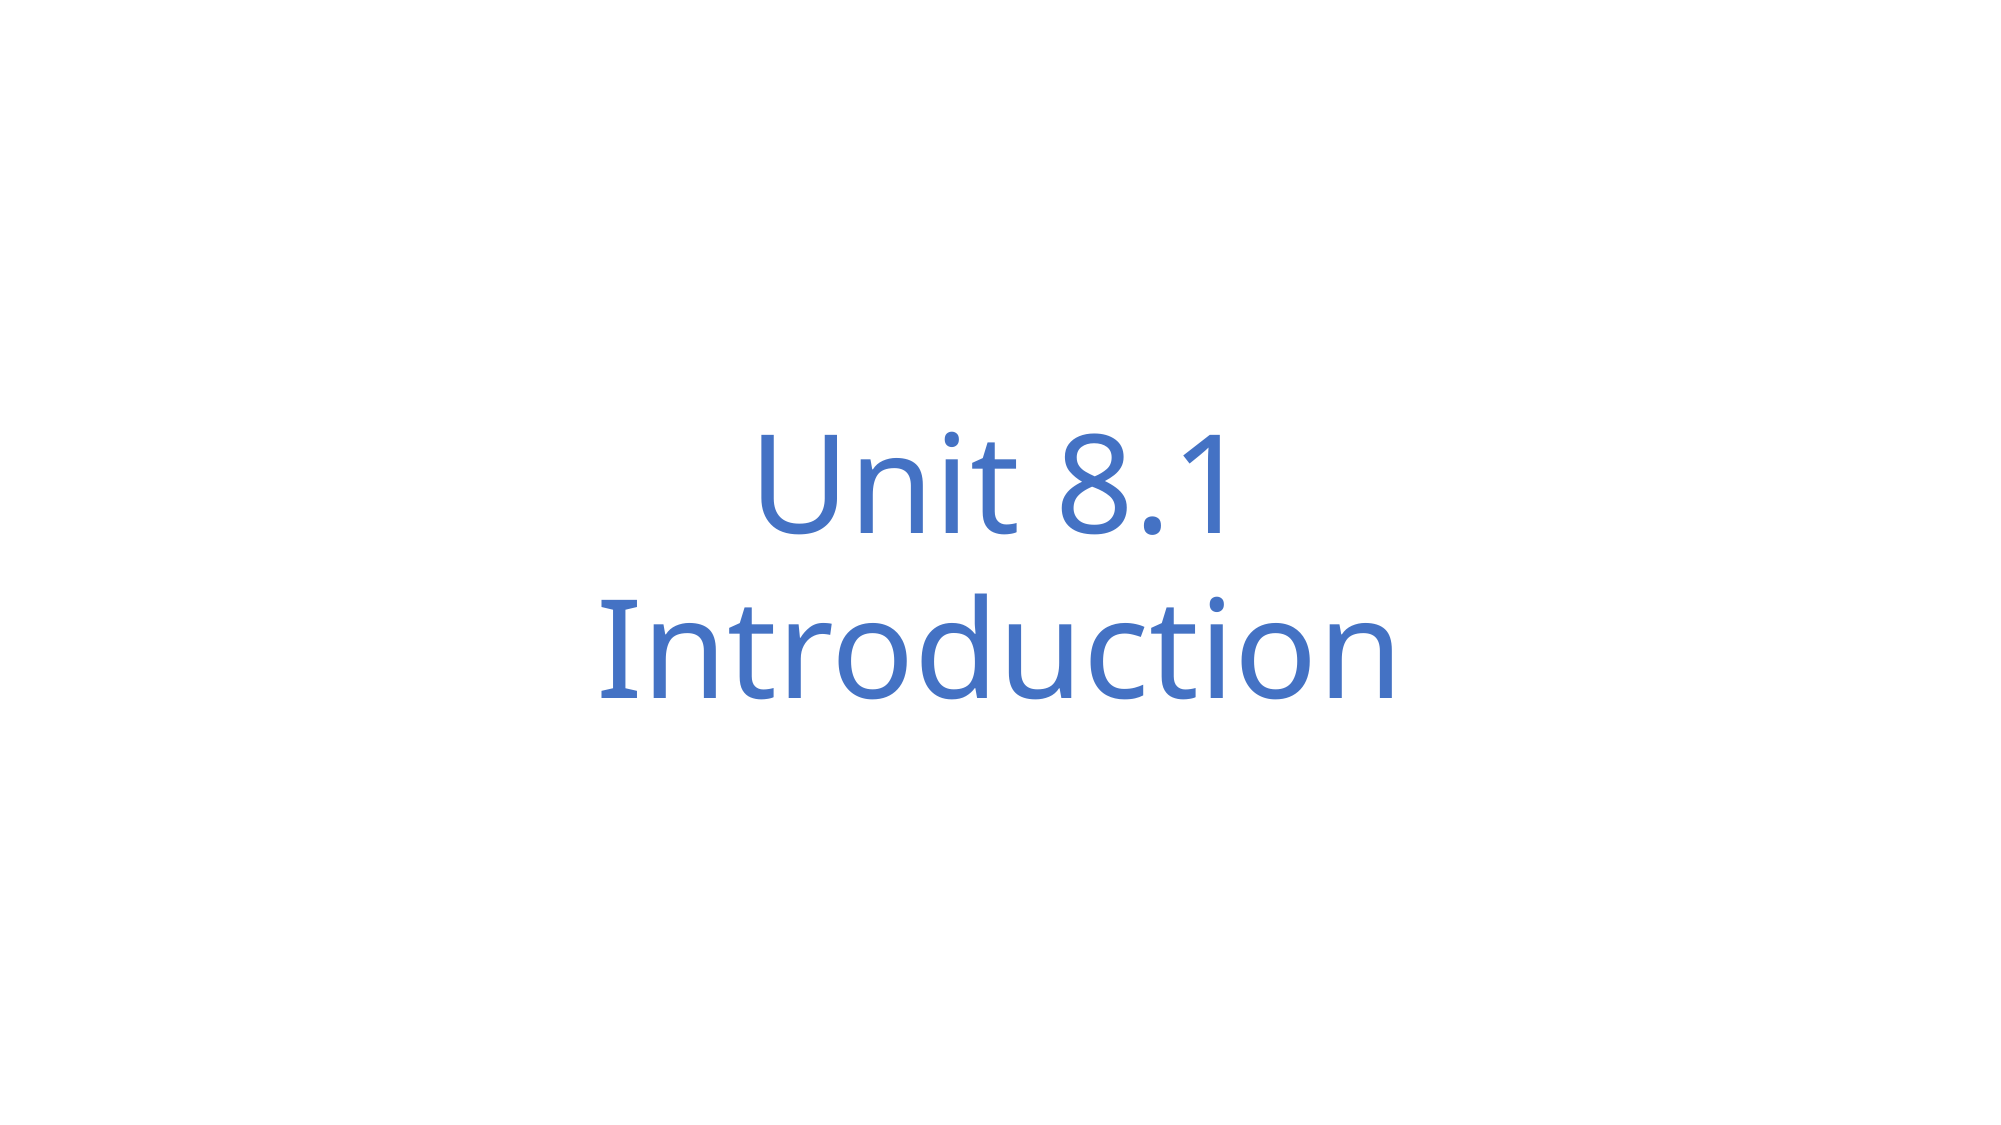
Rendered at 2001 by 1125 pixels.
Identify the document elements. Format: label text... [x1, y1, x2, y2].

text_box Unit 8.1 Introduction [90, 388, 1910, 733]
